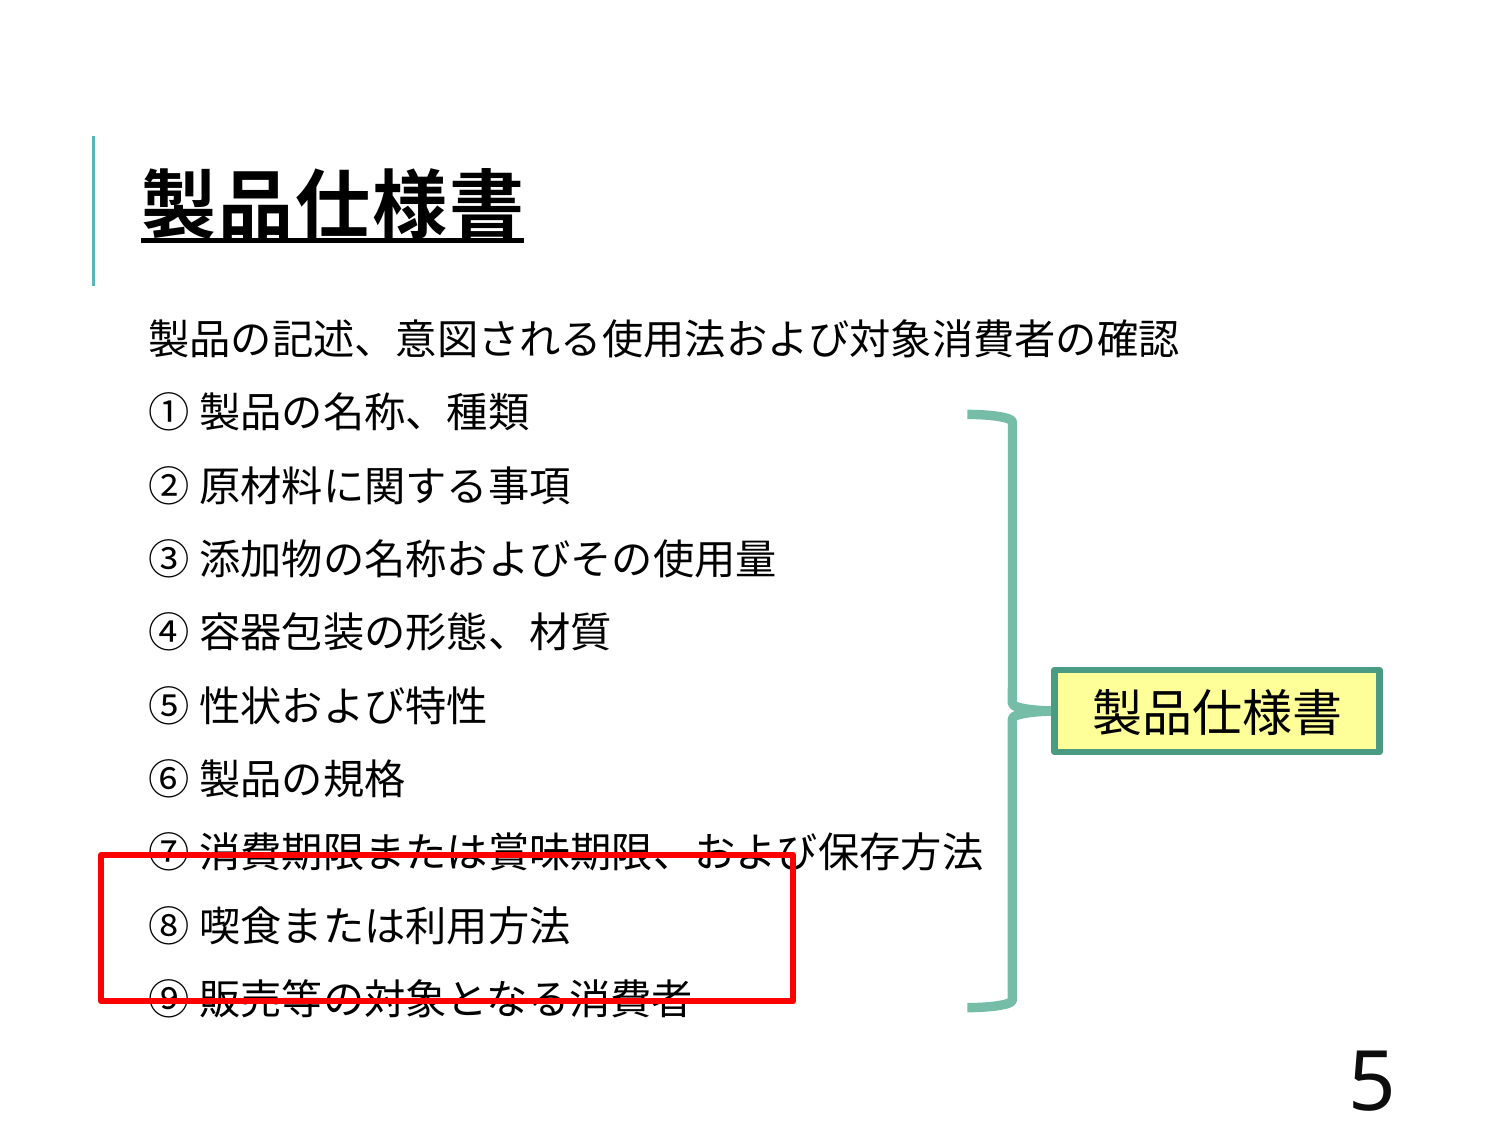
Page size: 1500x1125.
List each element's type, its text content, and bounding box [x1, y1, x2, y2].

text_box [100, 854, 794, 1002]
text_box [967, 413, 1053, 1009]
text_box 製品仕様書 [1053, 669, 1381, 753]
slide_number 54 [1333, 1061, 1454, 1107]
title 製品仕様書 [126, 137, 1322, 284]
list 製品の記述、意図される使用法および対象消費者の確認 ①製品の名称、種類 ②原材料に関する事項 ③添加物の名称およびその使用量 ④容器包装の形態、材質 ⑤性状および特性 ⑥製品の規格 ⑦消費期限または賞味期限、および保存方法 ⑧喫食または利用方法 ⑨販売等の対象となる消費者 [126, 311, 1322, 1035]
